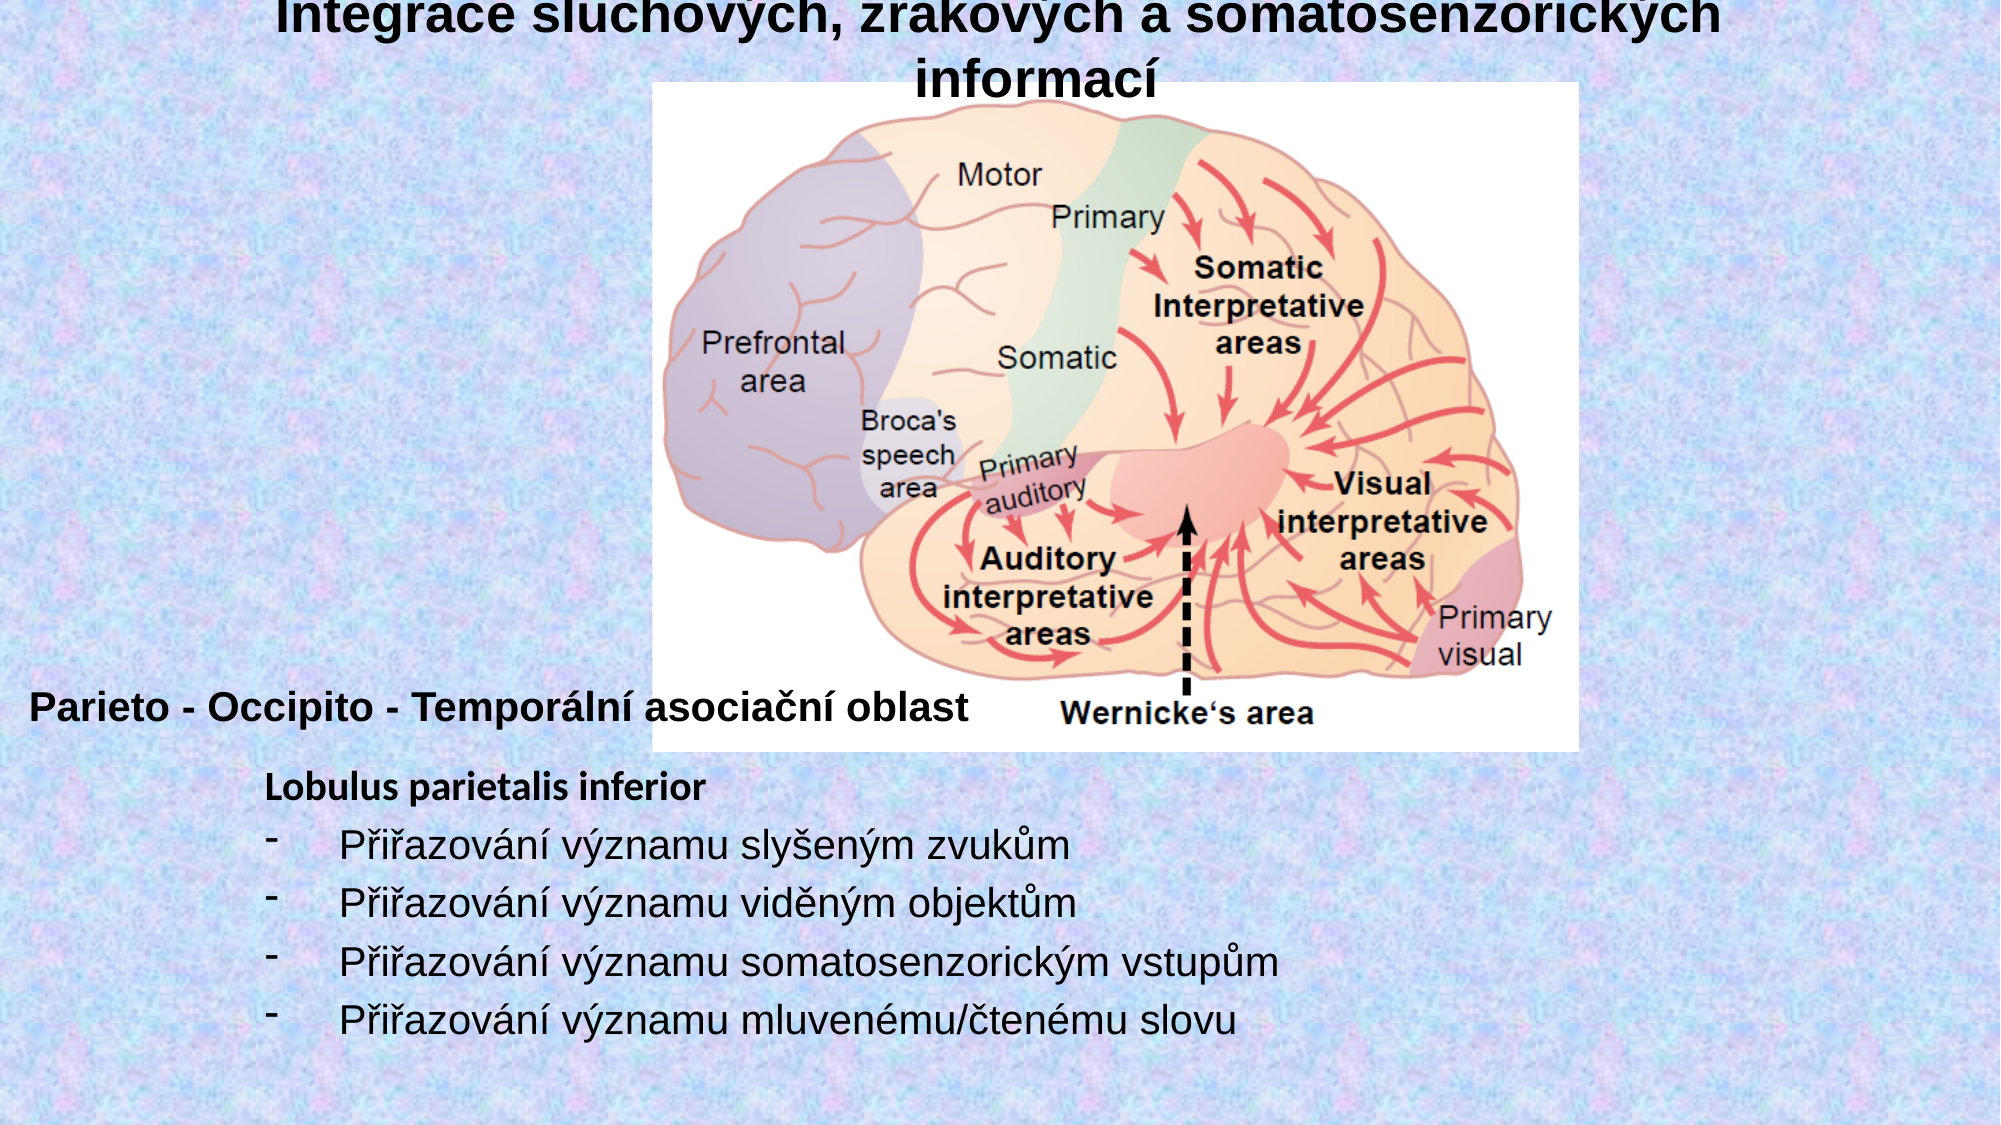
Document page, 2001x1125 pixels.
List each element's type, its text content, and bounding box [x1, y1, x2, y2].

text_box Integrace sluchových, zrakových a somatosenzorických informací [249, 0, 1750, 102]
text_box Parieto - Occipito - Temporální asociační oblast [14, 672, 652, 737]
text_box Lobulus parietalis inferior Přiřazování významu slyšeným zvukům Přiřazování významu viděným objektům Přiřazování významu somatosenzorickým vstupům Přiřazování významu mluvenému/čtenému slovu [249, 751, 1750, 1125]
picture [0, 0, 2001, 1125]
